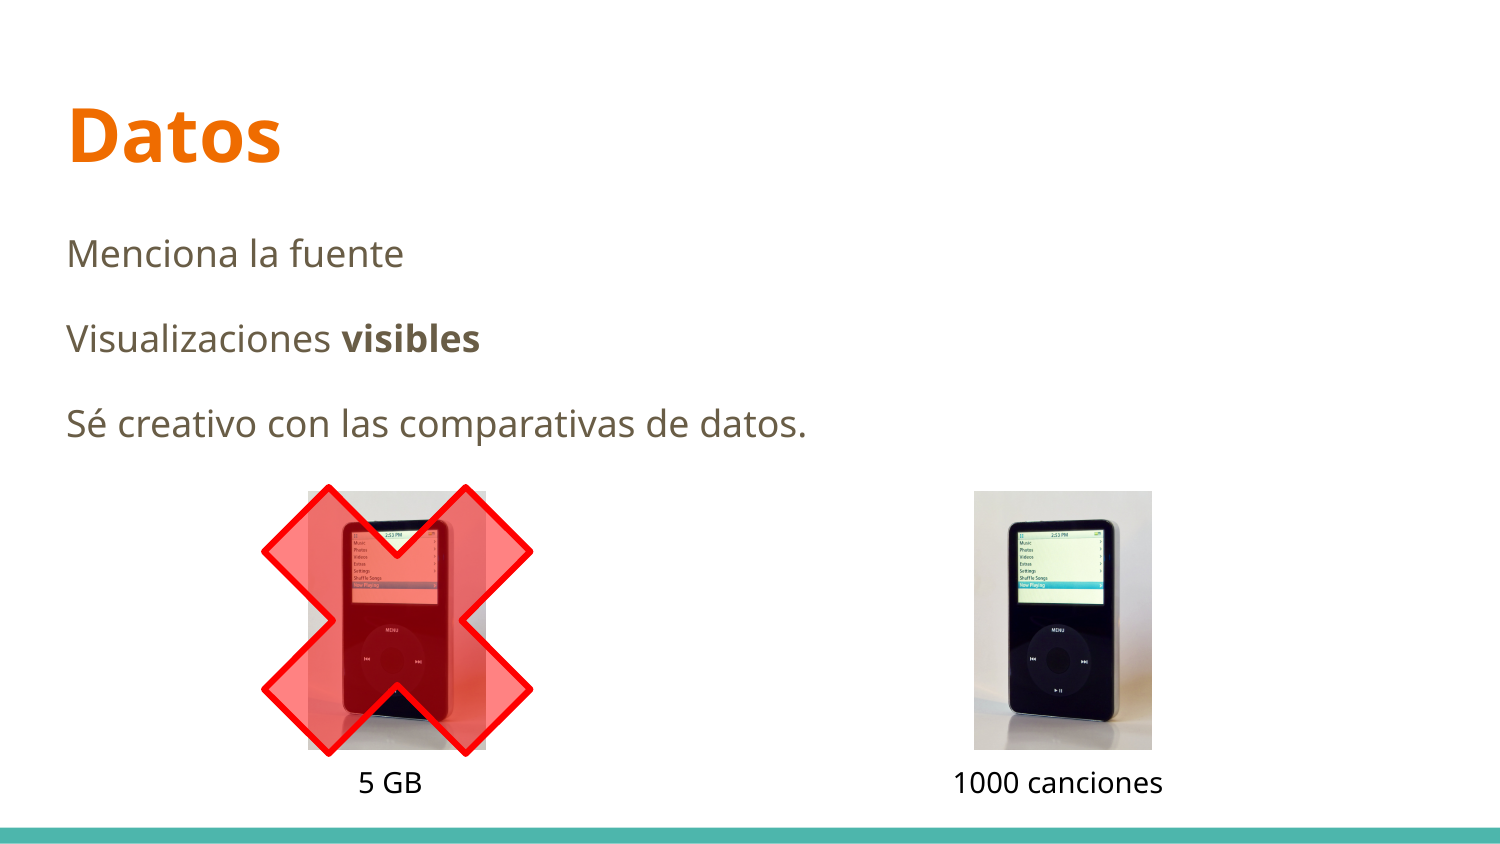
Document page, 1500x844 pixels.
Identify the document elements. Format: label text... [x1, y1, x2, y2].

picture [308, 491, 486, 750]
text_box 5 GB [343, 757, 452, 805]
text_box 1000 canciones [937, 749, 1189, 805]
picture [974, 491, 1152, 750]
title Datos [51, 72, 1449, 189]
text_box [490, 648, 531, 730]
text_box [490, 511, 531, 593]
list Menciona la fuente Visualizaciones visibles Sé creativo con las comparativas de datos. [51, 207, 1449, 750]
text_box [264, 650, 303, 729]
text_box [264, 512, 303, 591]
